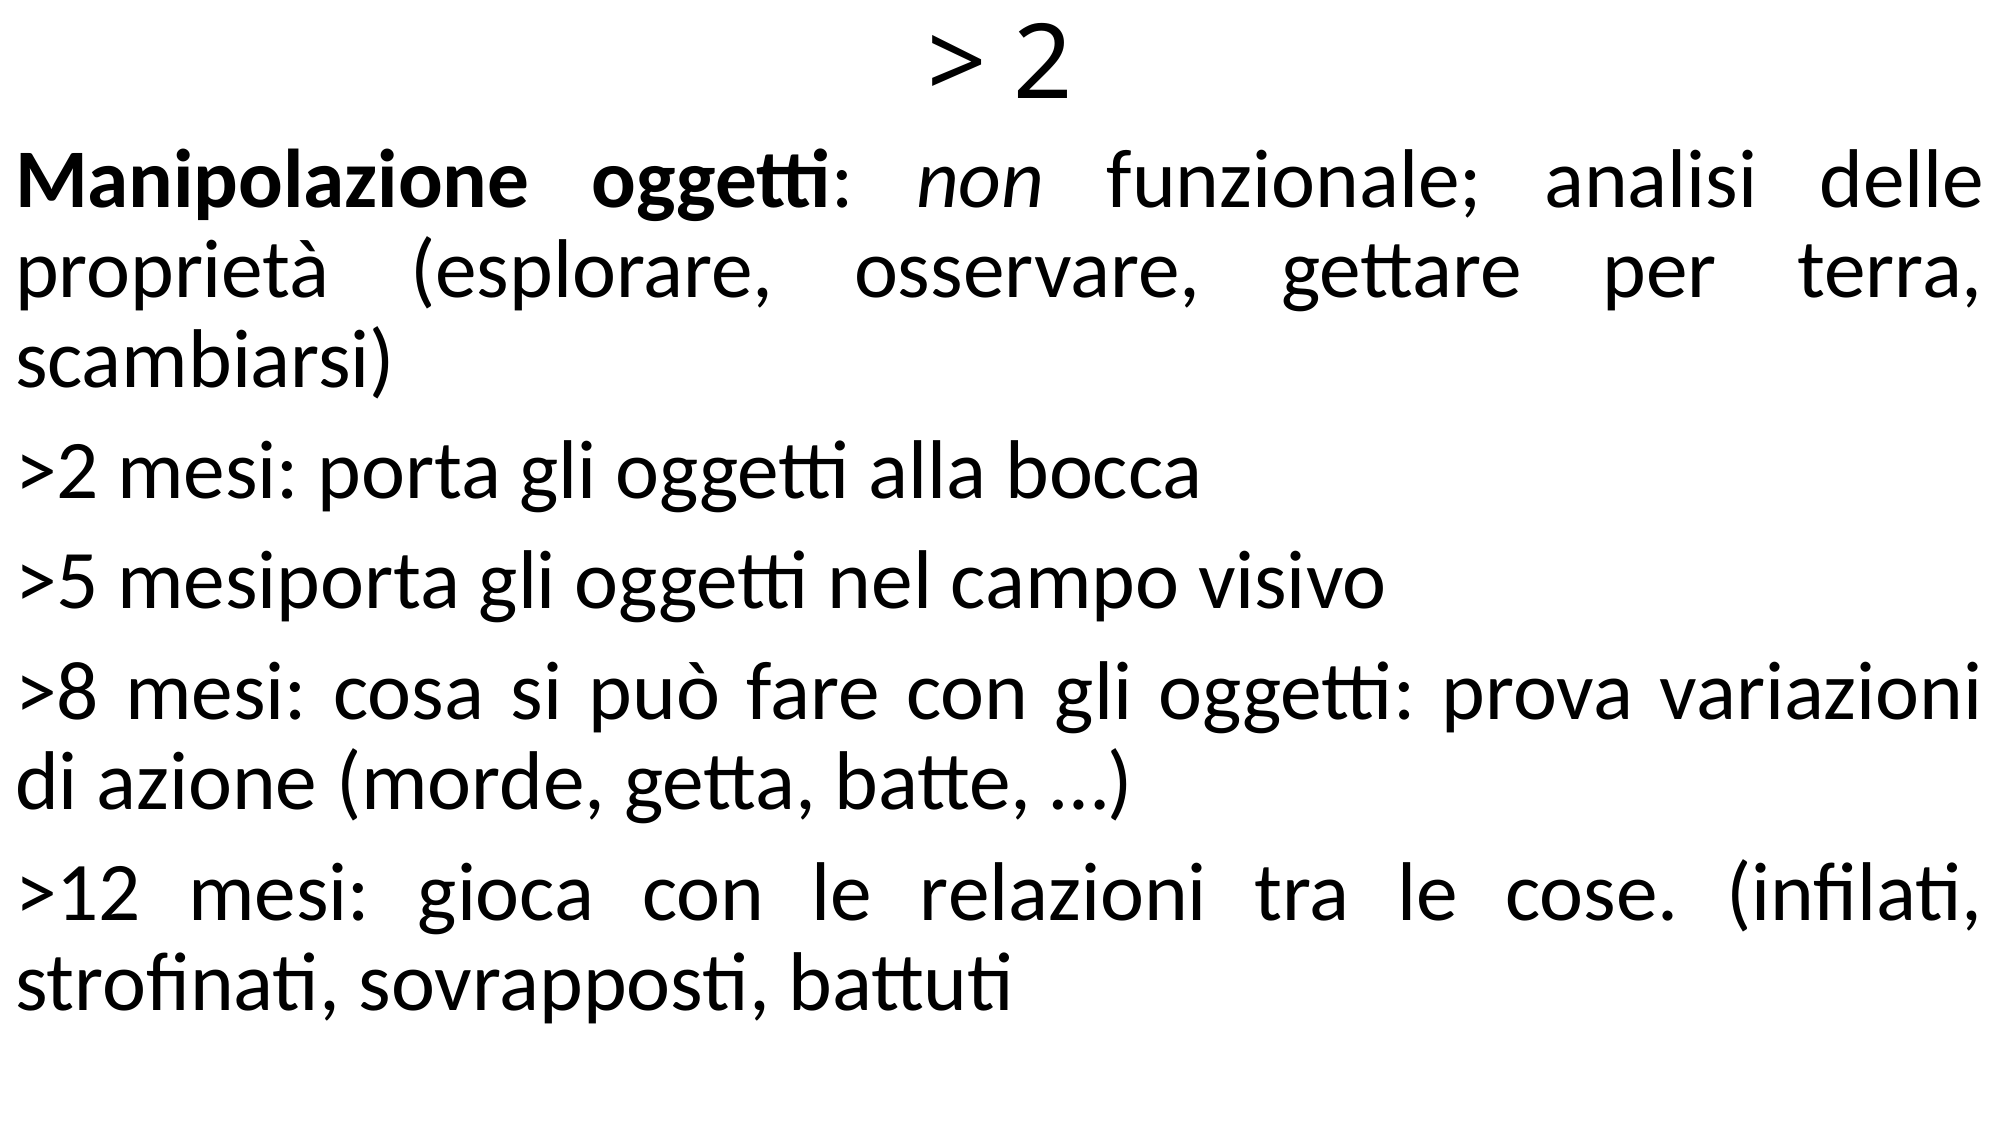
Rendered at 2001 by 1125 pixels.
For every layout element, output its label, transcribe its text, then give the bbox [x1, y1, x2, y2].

subtitle Manipolazione oggetti: non funzionale; analisi delle proprietà (esplorare, osservare, gettare per terra, scambiarsi) >2 mesi: porta gli oggetti alla bocca >5 mesiporta gli oggetti nel campo visivo >8 mesi: cosa si può fare con gli oggetti: prova variazioni di azione (morde, getta, batte, …) >12 mesi: gioca con le relazioni tra le cose. (infilati, strofinati, sovrapposti, battuti [0, 128, 2000, 1125]
title > 2 [0, 0, 2000, 128]
